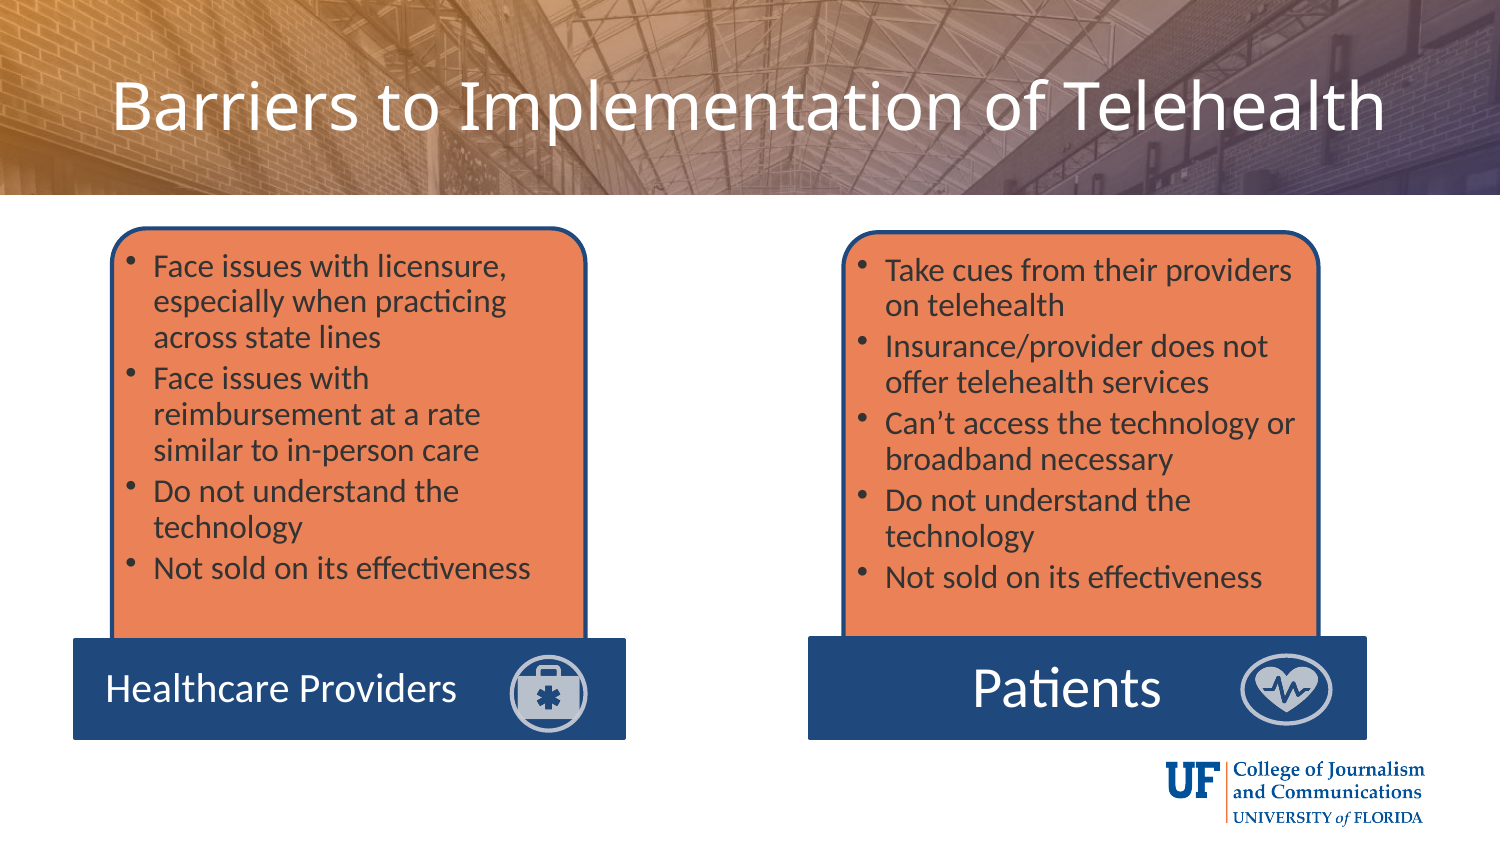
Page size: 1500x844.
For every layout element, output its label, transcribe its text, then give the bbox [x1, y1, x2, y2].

picture [1166, 761, 1425, 827]
title Barriers to Implementation of Telehealth [75, 33, 1425, 175]
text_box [809, 201, 1426, 739]
picture [0, 0, 1500, 195]
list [74, 202, 717, 739]
